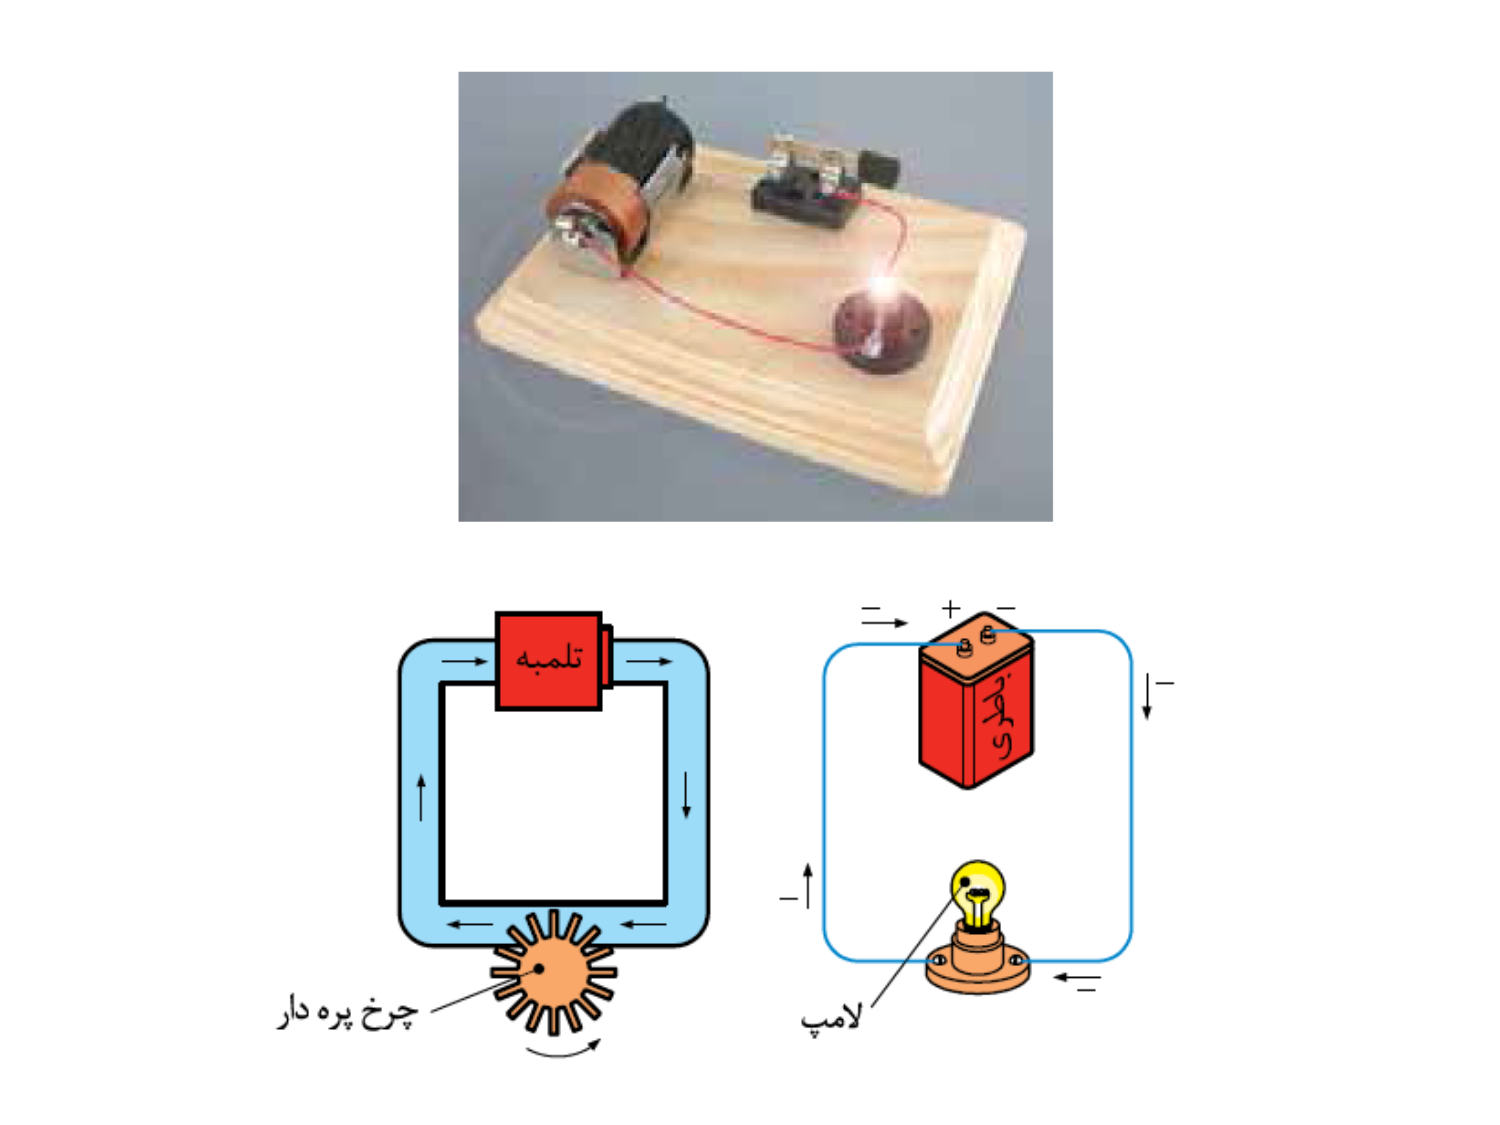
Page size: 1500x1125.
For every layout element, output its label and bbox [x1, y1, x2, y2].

picture [224, 563, 1201, 1065]
picture [449, 62, 1063, 533]
